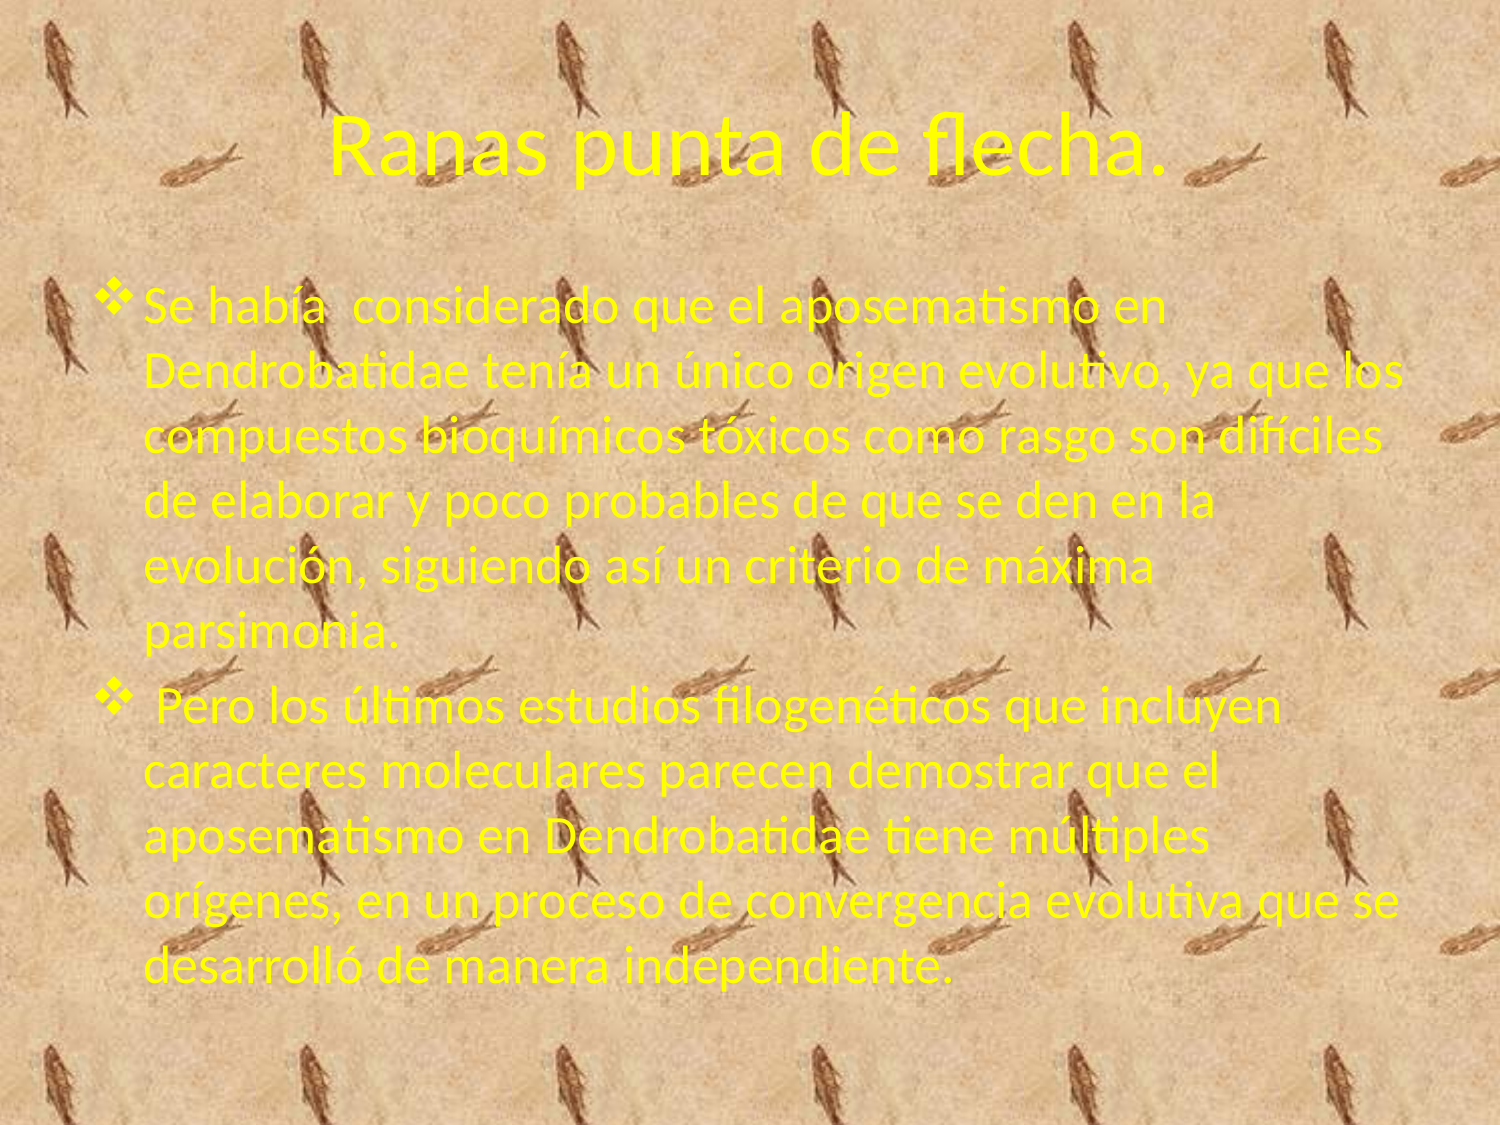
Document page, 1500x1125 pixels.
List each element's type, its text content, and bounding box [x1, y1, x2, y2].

title Ranas punta de flecha. [75, 45, 1425, 233]
picture [0, 0, 1500, 1125]
list Se había considerado que el aposematismo en Dendrobatidae tenía un único origen evolutivo, ya que los compuestos bioquímicos tóxicos como rasgo son difíciles de elaborar y poco probables de que se den en la evolución, siguiendo así un criterio de máxima parsimonia. Pero los últimos estudios filogenéticos que incluyen caracteres moleculares parecen demostrar que el aposematismo en Dendrobatidae tiene múltiples orígenes, en un proceso de convergencia evolutiva que se desarrolló de manera independiente. [75, 262, 1425, 1005]
